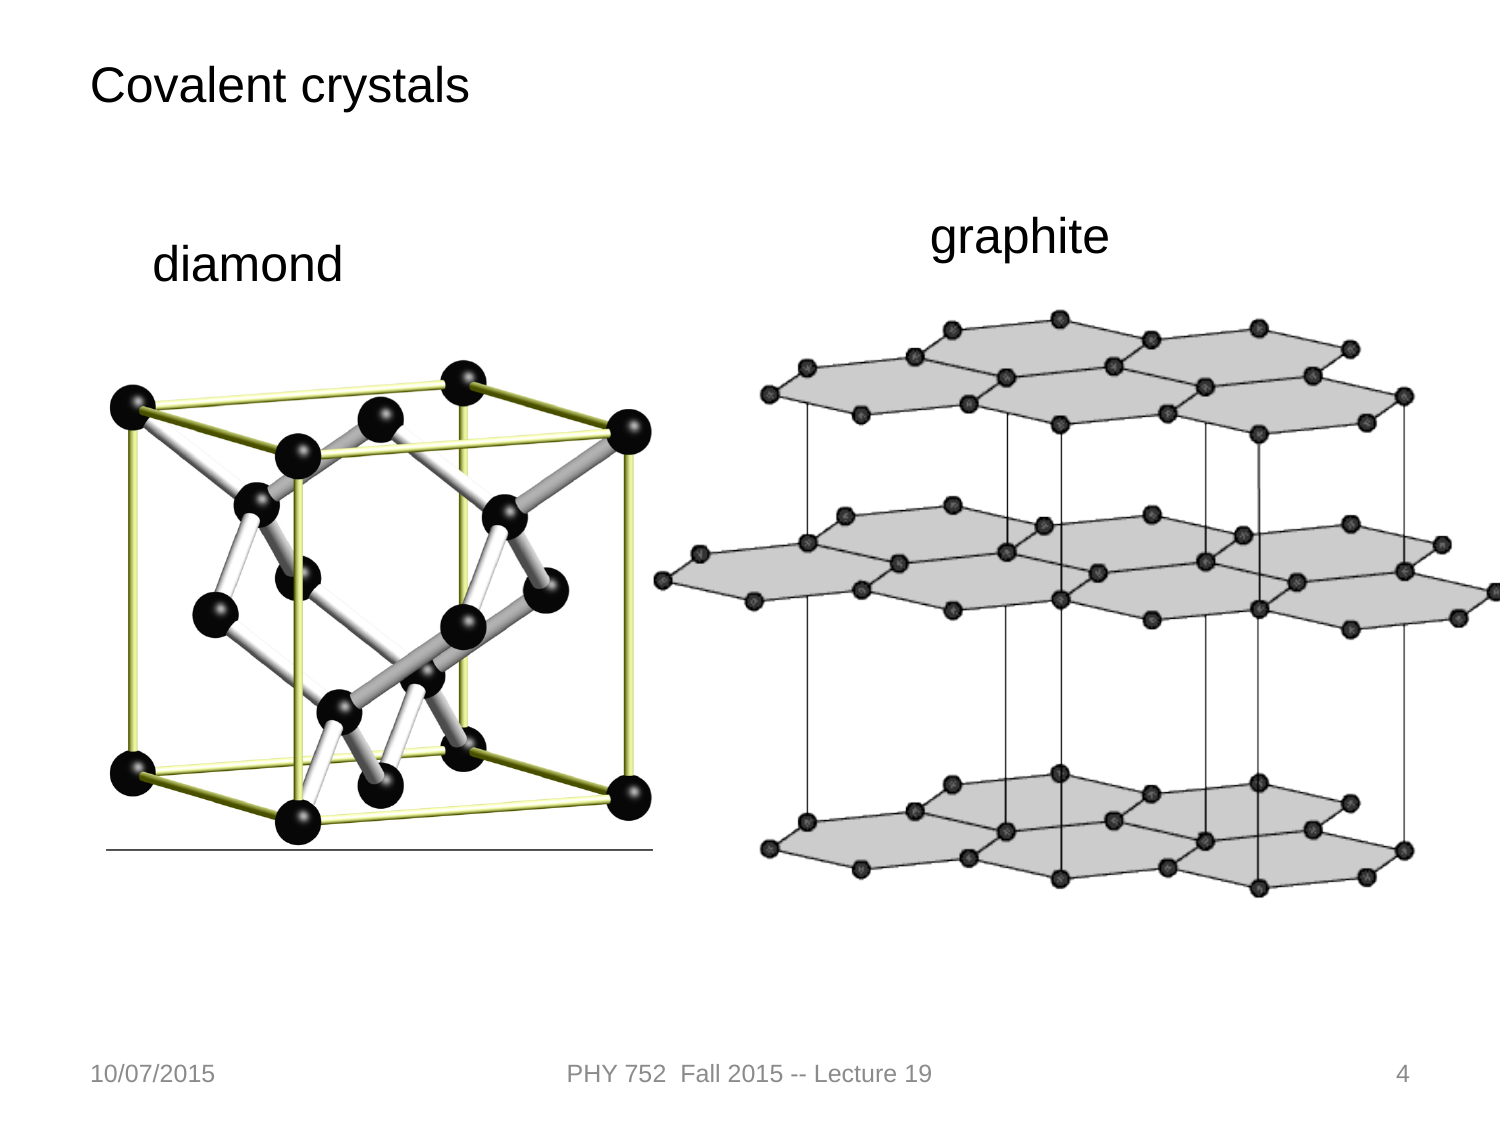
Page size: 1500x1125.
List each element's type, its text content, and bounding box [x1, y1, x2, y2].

text_box diamond [137, 223, 553, 299]
slide_number 4 [1074, 1042, 1425, 1103]
text_box graphite [915, 195, 1330, 271]
footer PHY 752 Fall 2015 -- Lecture 19 [512, 1042, 988, 1103]
picture [106, 308, 1500, 900]
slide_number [75, 1042, 425, 1103]
text_box Covalent crystals [74, 44, 1288, 120]
